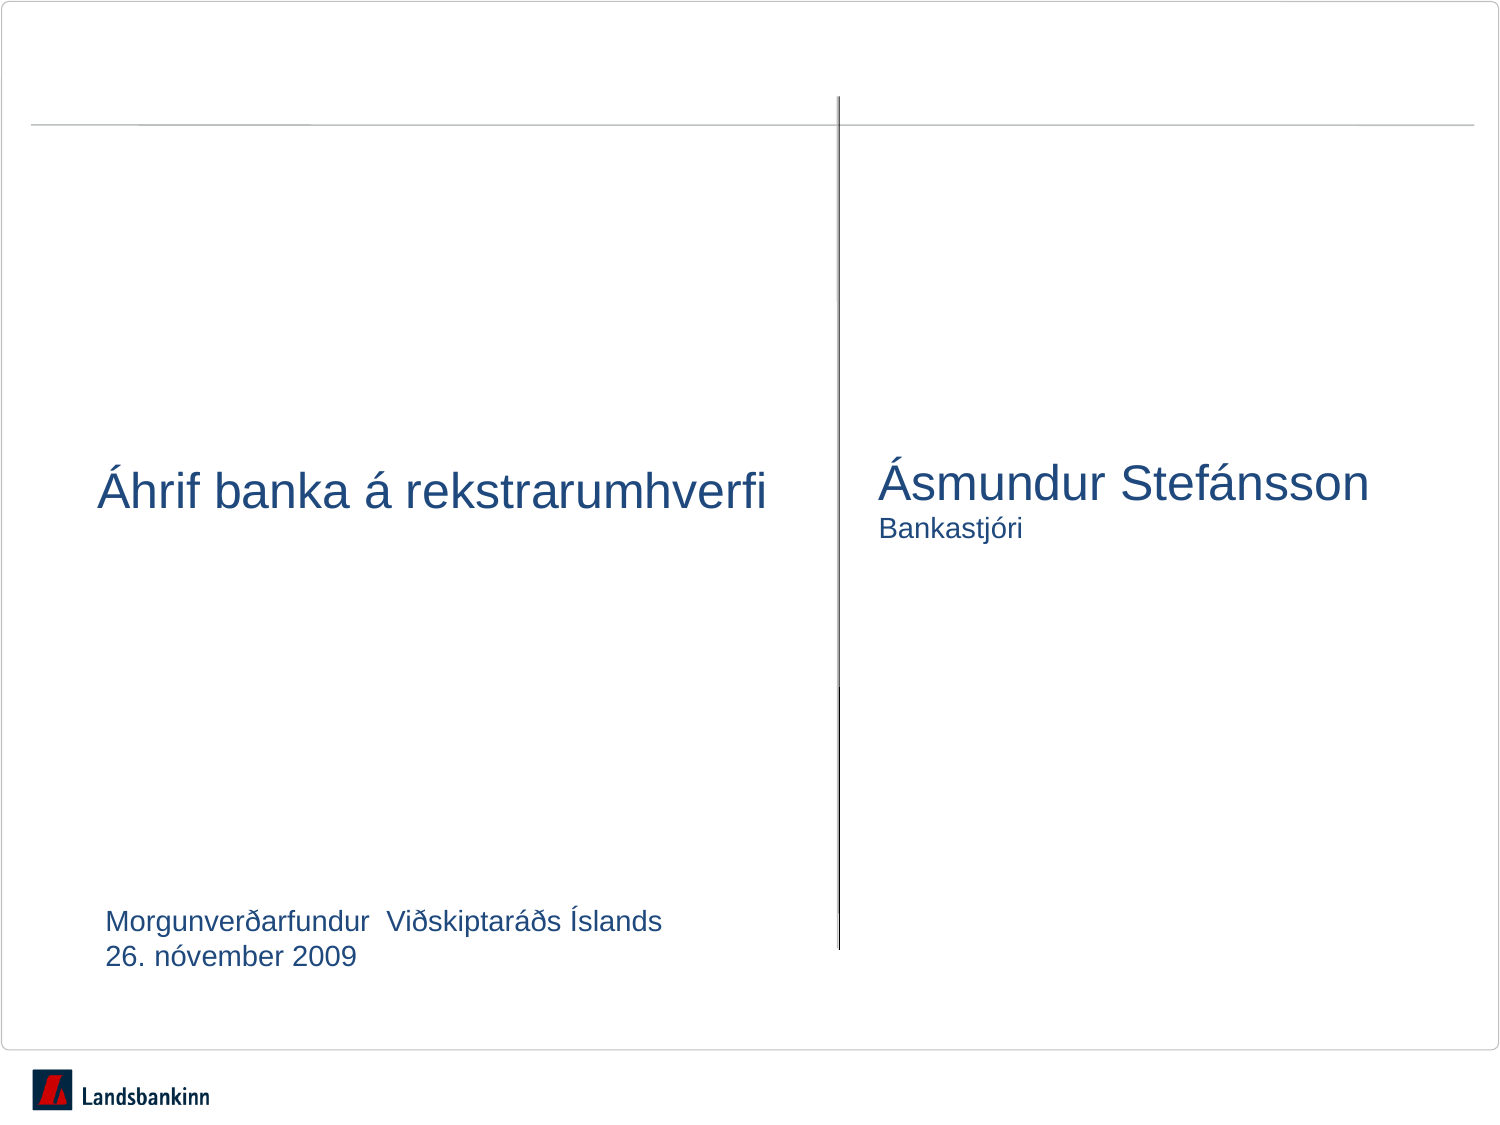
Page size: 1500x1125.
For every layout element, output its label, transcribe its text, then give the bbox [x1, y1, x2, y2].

text_box Bankastjóri [878, 509, 1438, 539]
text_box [836, 96, 840, 951]
text_box [1, 1, 1499, 1050]
text_box Morgunverðarfundur Viðskiptaráðs Íslands 26. nóvember 2009 [105, 902, 796, 973]
picture [83, 1087, 209, 1105]
text_box Ásmundur Stefánsson [878, 449, 1438, 509]
picture [31, 1068, 73, 1111]
text_box Áhrif banka á rekstrarumhverfi [97, 458, 786, 580]
